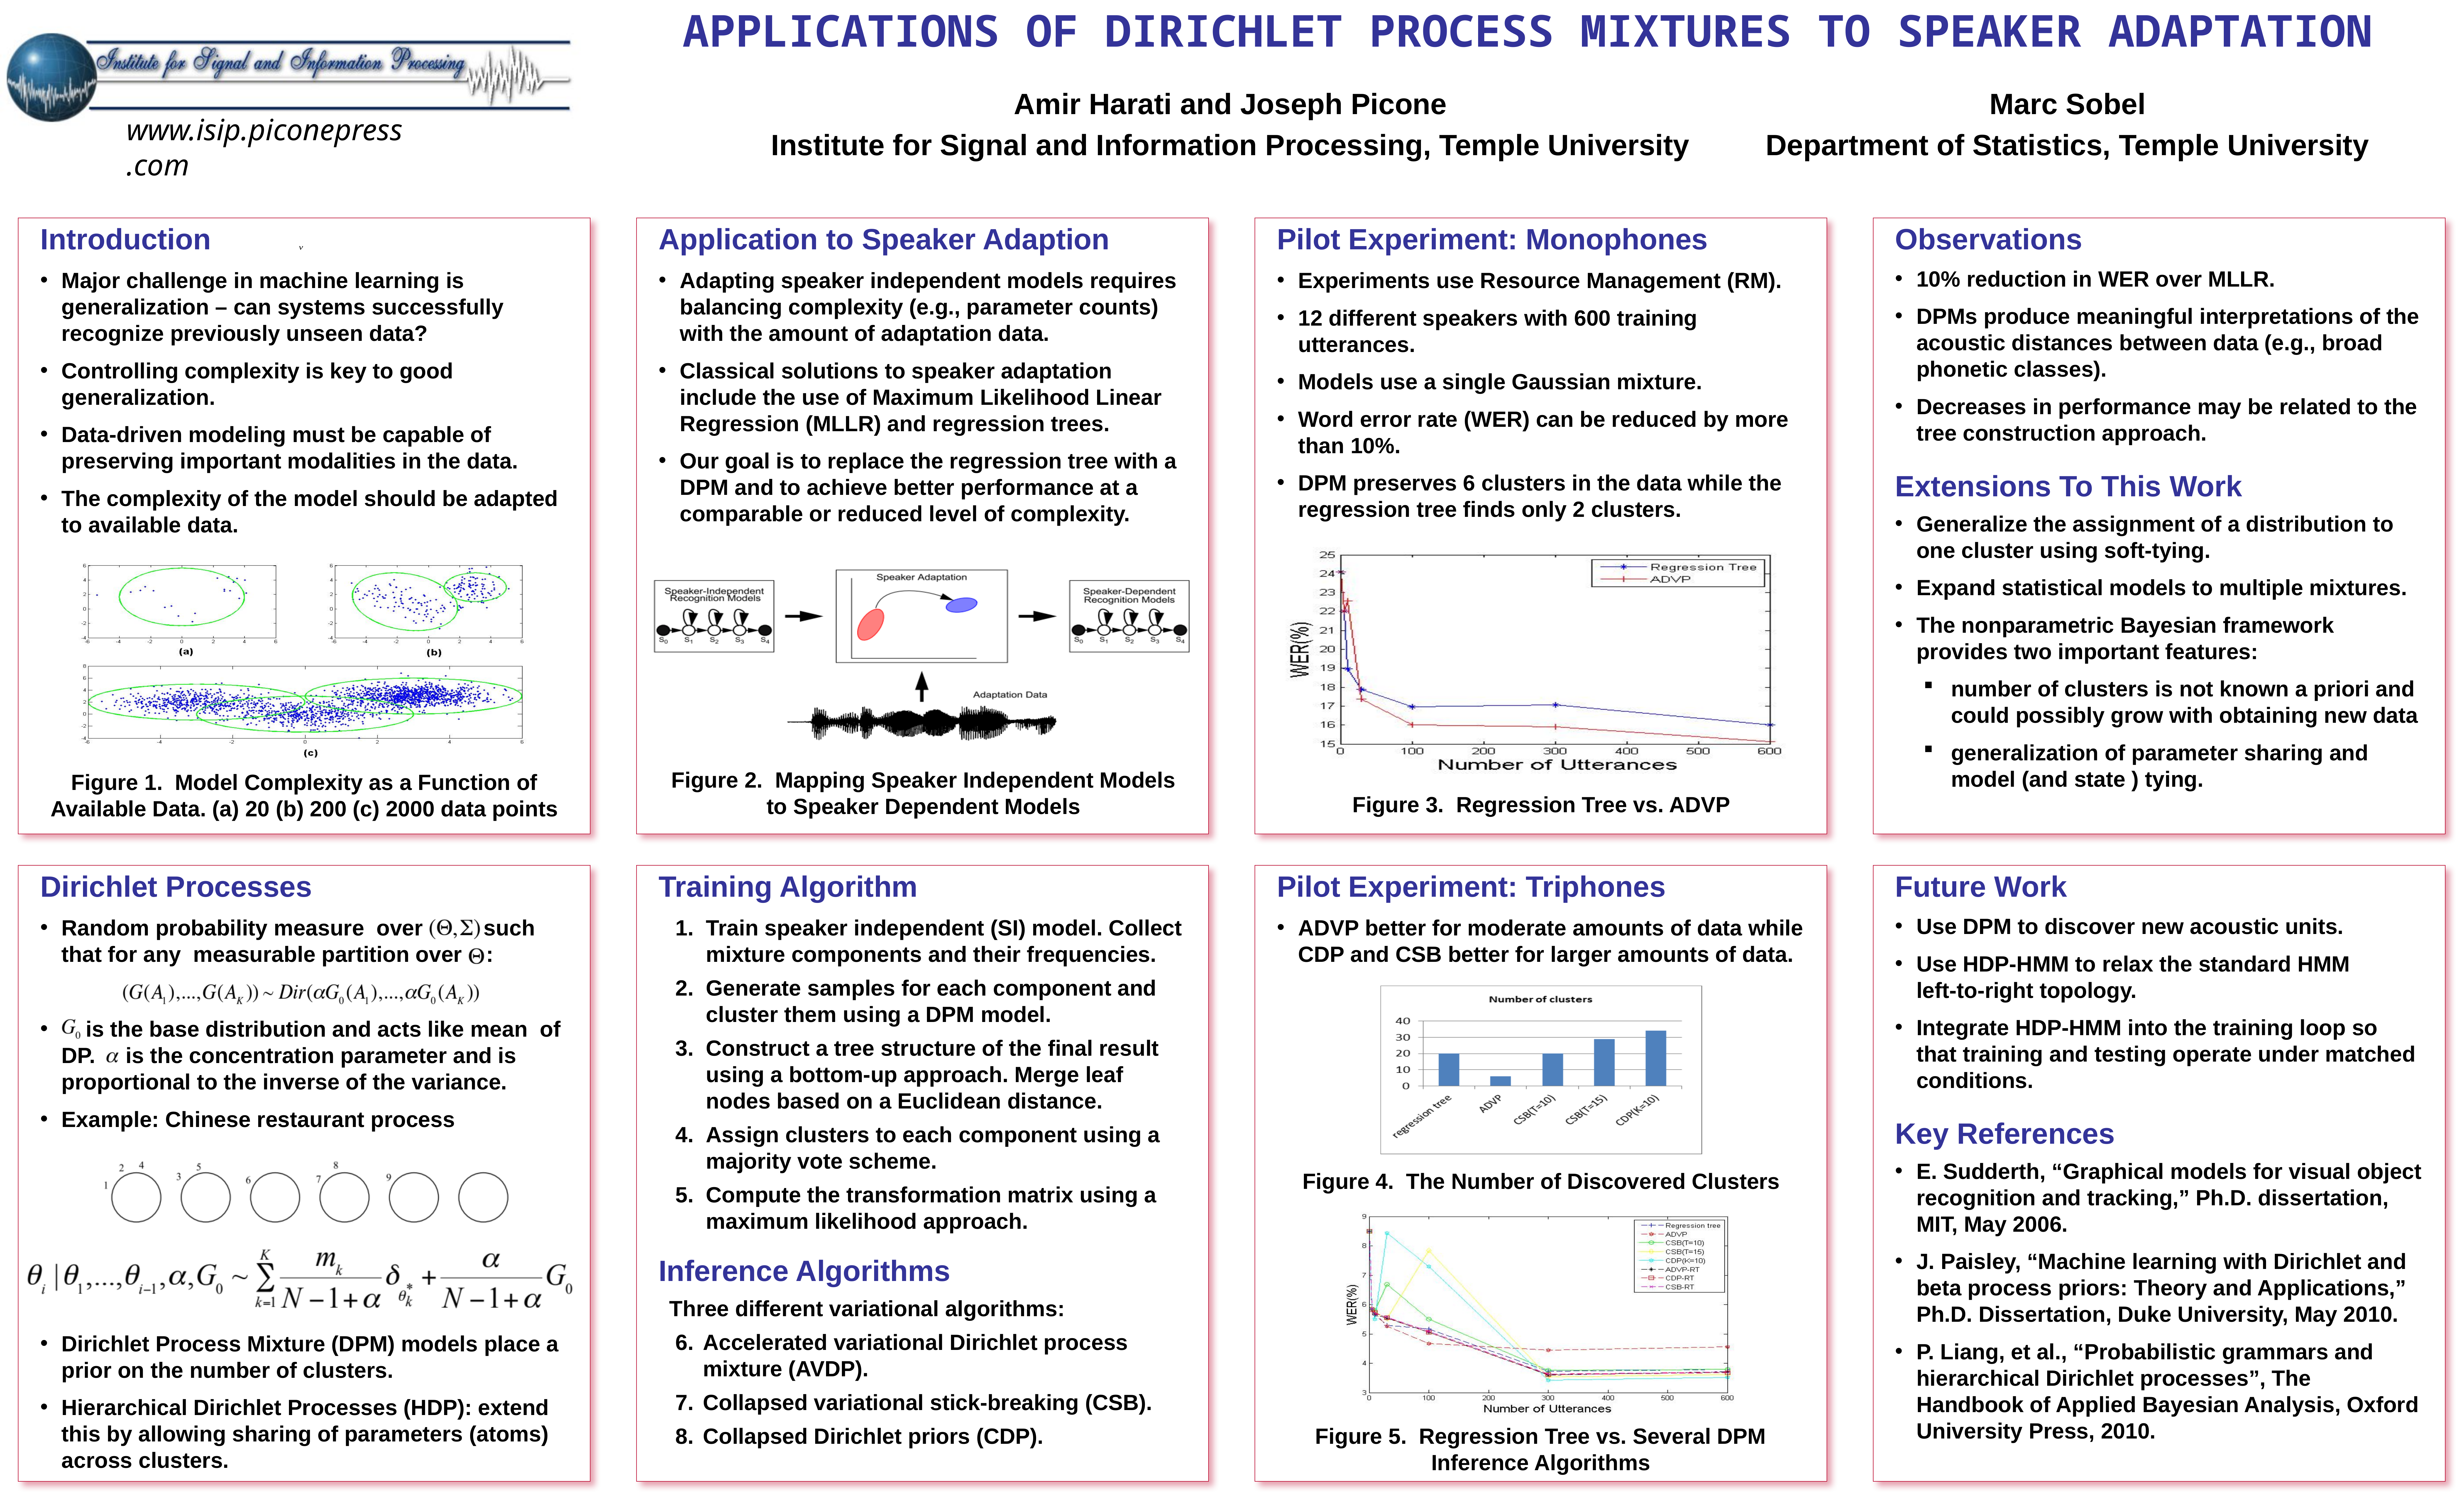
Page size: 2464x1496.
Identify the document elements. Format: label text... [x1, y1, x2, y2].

text_box Figure 4. The Number of Discovered Clusters [1255, 1164, 1828, 1196]
text_box Future Work Use DPM to discover new acoustic units. Use HDP-HMM to relax the standard HMM left-to-right topology. Integrate HDP-HMM into the training loop so that training and testing operate under matched conditions. Key References E. Sudderth, “Graphical models for visual object recognition and tracking,” Ph.D. dissertation, MIT, May 2006. J. Paisley, “Machine learning with Dirichlet and beta process priors: Theory and Applications,” Ph.D. Dissertation, Duke University, May 2010. P. Liang, et al., “Probabilistic grammars and hierarchical Dirichlet processes”, The Handbook of Applied Bayesian Analysis, Oxford University Press, 2010. [1873, 865, 2445, 1481]
text_box Observations 10% reduction in WER over MLLR. DPMs produce meaningful interpretations of the acoustic distances between data (e.g., broad phonetic classes). Decreases in performance may be related to the tree construction approach. Extensions To This Work Generalize the assignment of a distribution to one cluster using soft-tying. Expand statistical models to multiple mixtures. The nonparametric Bayesian framework provides two important features: number of clusters is not known a priori and could possibly grow with obtaining new data generalization of parameter sharing and model (and state ) tying. [1873, 218, 2445, 834]
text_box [105, 1051, 119, 1064]
picture [0, 26, 589, 136]
picture [1380, 986, 1703, 1154]
text_box Figure 3. Regression Tree vs. ADVP [1276, 788, 1808, 820]
text_box Application to Speaker Adaption Adapting speaker independent models requires balancing complexity (e.g., parameter counts) with the amount of adaptation data. Classical solutions to speaker adaptation include the use of Maximum Likelihood Linear Regression (MLLR) and regression trees. Our goal is to replace the regression tree with a DPM and to achieve better performance at a comparable or reduced level of complexity. [637, 218, 1209, 834]
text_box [429, 918, 481, 940]
text_box Training Algorithm Train speaker independent (SI) model. Collect mixture components and their frequencies. Generate samples for each component and cluster them using a DPM model. Construct a tree structure of the final result using a bottom-up approach. Merge leaf nodes based on a Euclidean distance. Assign clusters to each component using a majority vote scheme. Compute the transformation matrix using a maximum likelihood approach. Inference Algorithms Three different variational algorithms: Accelerated variational Dirichlet process mixture (AVDP). Collapsed variational stick-breaking (CSB). Collapsed Dirichlet priors (CDP). [637, 865, 1209, 1481]
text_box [647, 557, 1201, 822]
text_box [61, 1017, 82, 1040]
text_box Pilot Experiment: Monophones Experiments use Resource Management (RM). 12 different speakers with 600 training utterances. Models use a single Gaussian mixture. Word error rate (WER) can be reduced by more than 10%. DPM preserves 6 clusters in the data while the regression tree finds only 2 clusters. [1255, 218, 1827, 834]
text_box Pilot Experiment: Triphones ADVP better for moderate amounts of data while CDP and CSB better for larger amounts of data. [1255, 1196, 1827, 1481]
text_box Pilot Experiment: Triphones ADVP better for moderate amounts of data while CDP and CSB better for larger amounts of data. [1255, 865, 1827, 1164]
text_box Dirichlet Processes Random probability measure over such that for any measurable partition over : is the base distribution and acts like mean of DP. is the concentration parameter and is proportional to the inverse of the variance. Example: Chinese restaurant process Dirichlet Process Mixture (DPM) models place a prior on the number of clusters. Hierarchical Dirichlet Processes (HDP): extend this by allowing sharing of parameters (atoms) across clusters. [18, 865, 590, 1481]
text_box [468, 946, 485, 965]
text_box [41, 0, 53, 14]
text_box Applications of Dirichlet Process Mixtures to Speaker Adaptation Amir Harati and Joseph Picone Marc Sobel Institute for Signal and Information Processing, Temple University Department of Statistics, Temple University [591, 0, 2464, 163]
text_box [270, 243, 332, 254]
picture [1270, 542, 1799, 774]
picture [96, 1148, 517, 1235]
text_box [122, 982, 479, 1005]
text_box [297, 245, 305, 252]
picture [74, 559, 535, 762]
text_box Figure 5. Regression Tree vs. Several DPM Inference Algorithms [1270, 1419, 1812, 1478]
text_box www.isip.piconepress.com [122, 139, 412, 184]
picture [1341, 1211, 1742, 1417]
text_box Introduction Major challenge in machine learning is generalization – can systems successfully recognize previously unseen data? Controlling complexity is key to good generalization. Data-driven modeling must be capable of preserving important modalities in the data. The complexity of the model should be adapted to available data. [18, 218, 590, 834]
text_box Figure 1. Model Complexity as a Function of Available Data. (a) 20 (b) 200 (c) 2000 data points [31, 766, 579, 823]
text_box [27, 1237, 573, 1309]
